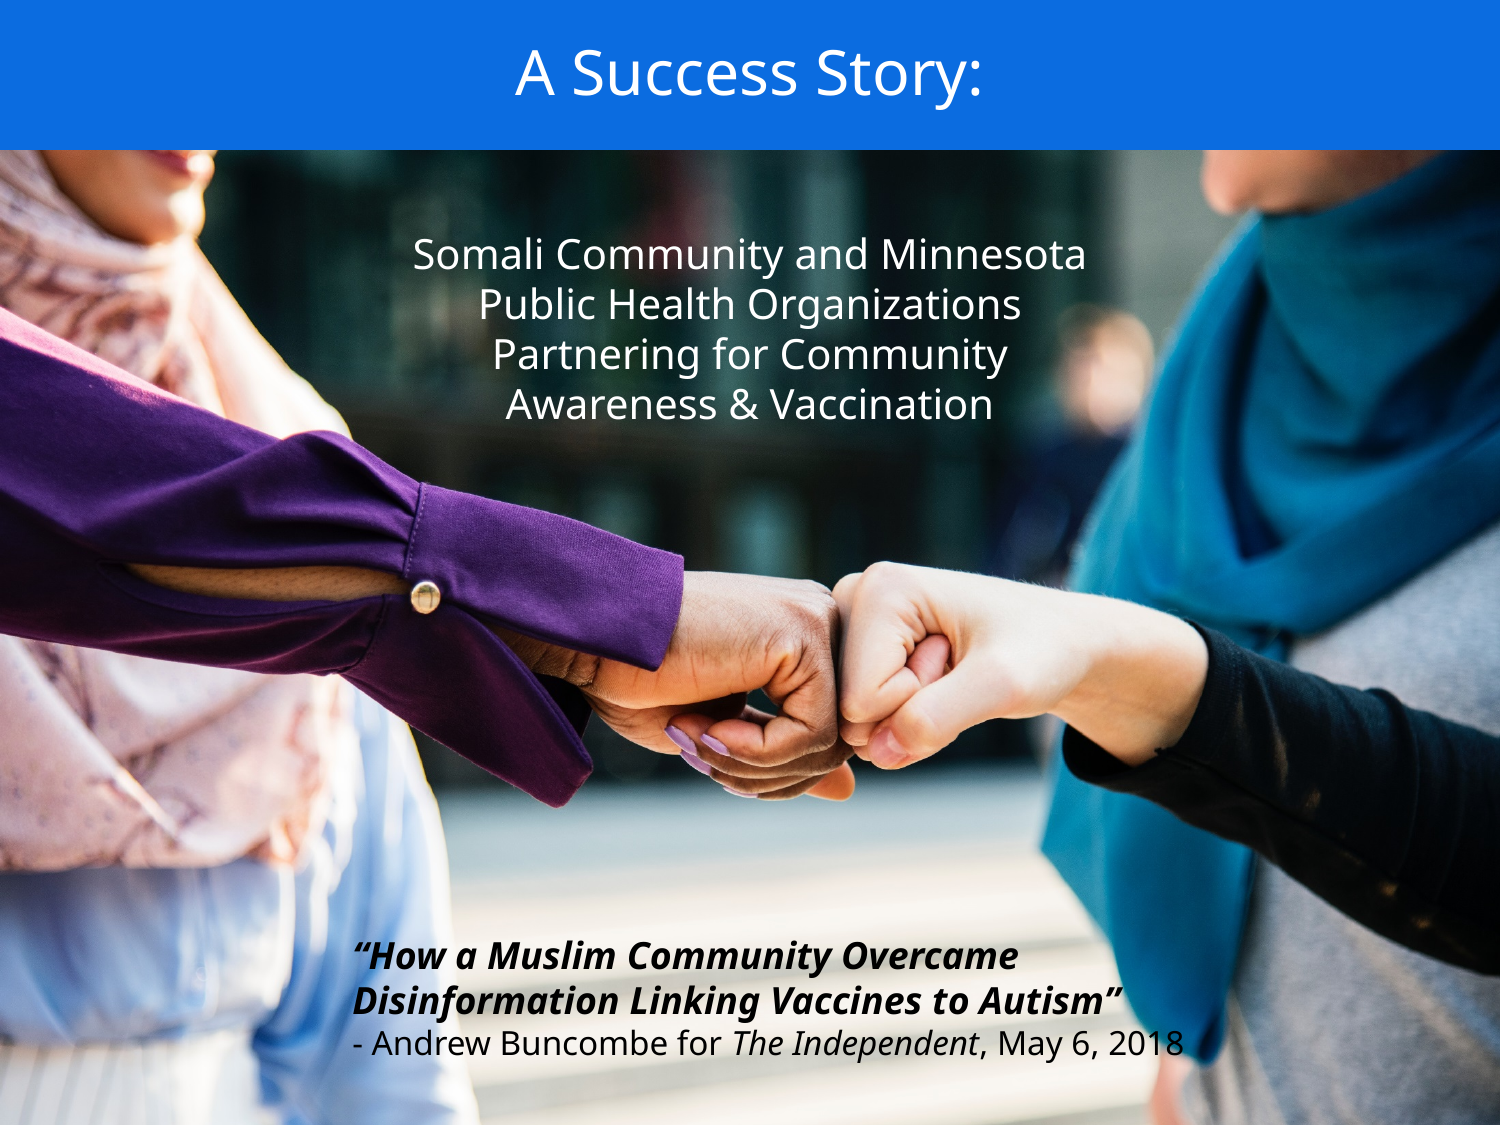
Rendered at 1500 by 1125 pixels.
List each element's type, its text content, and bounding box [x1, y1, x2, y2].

title A Success Story: [0, 0, 1500, 149]
picture [0, 149, 1500, 1125]
